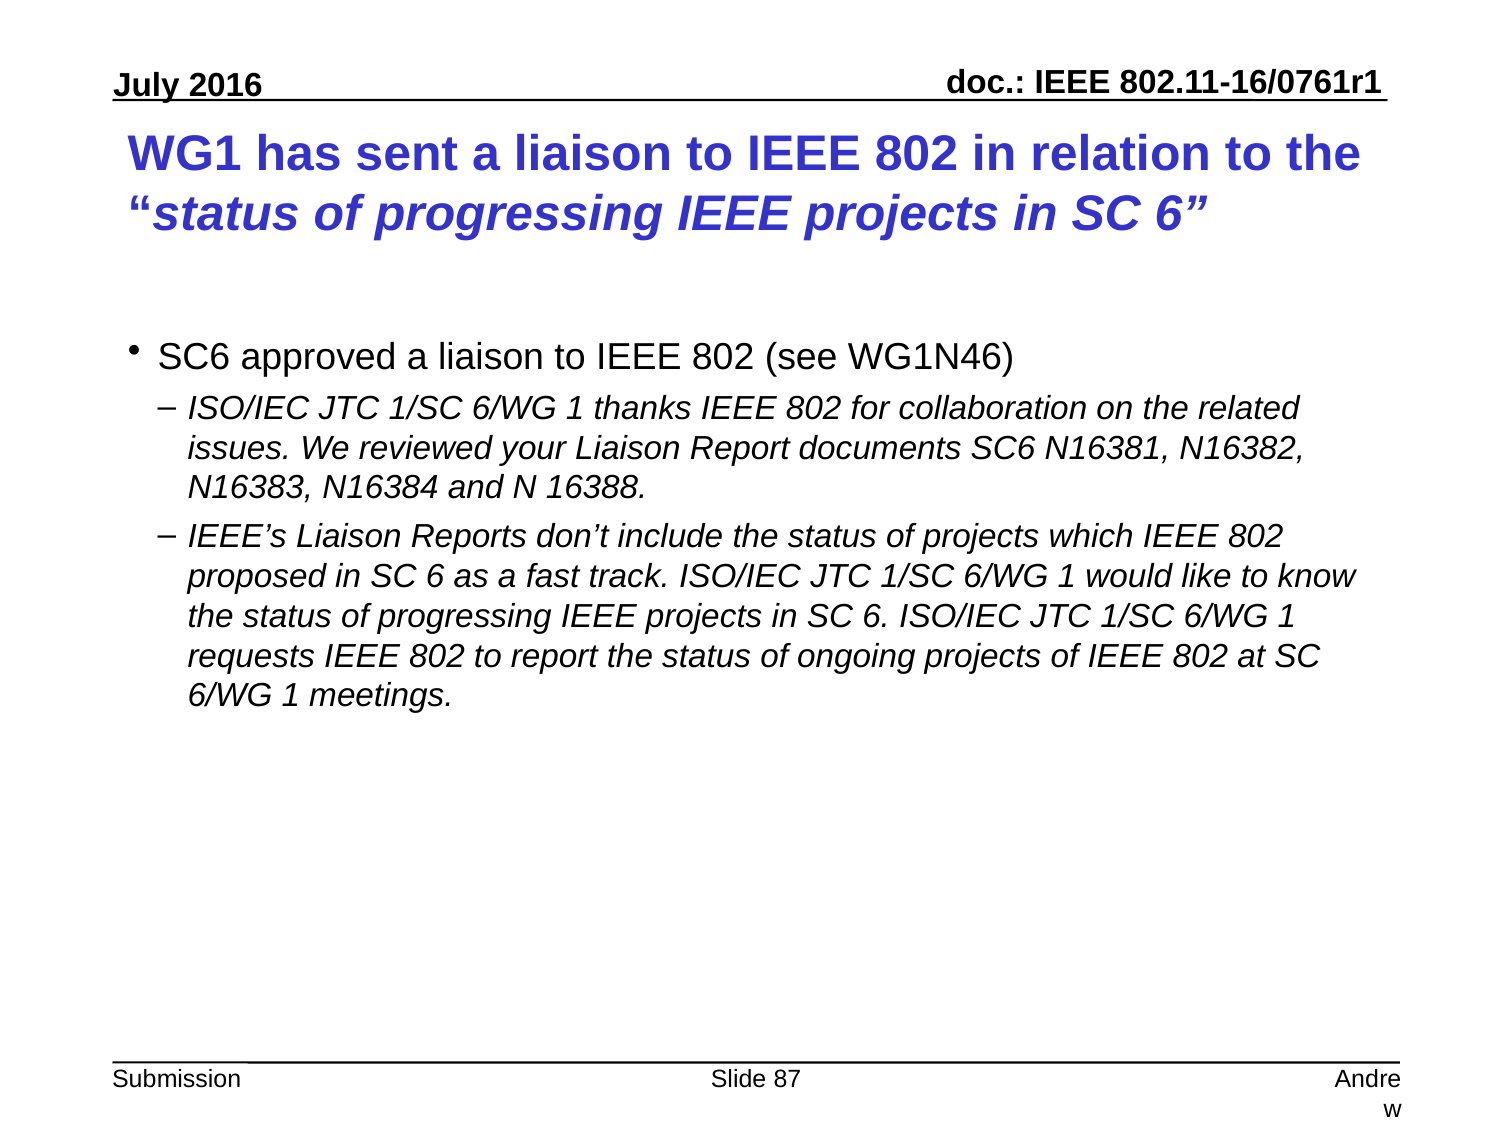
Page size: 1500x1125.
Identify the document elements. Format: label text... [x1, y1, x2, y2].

list SC6 approved a liaison to IEEE 802 (see WG1N46) ISO/IEC JTC 1/SC 6/WG 1 thanks IEEE 802 for collaboration on the related issues. We reviewed your Liaison Report documents SC6 N16381, N16382, N16383, N16384 and N 16388. IEEE’s Liaison Reports don’t include the status of projects which IEEE 802 proposed in SC 6 as a fast track. ISO/IEC JTC 1/SC 6/WG 1 would like to know the status of progressing IEEE projects in SC 6. ISO/IEC JTC 1/SC 6/WG 1 requests IEEE 802 to report the status of ongoing projects of IEEE 802 at SC 6/WG 1 meetings. [112, 324, 1388, 1000]
slide_number Slide 87 [709, 1061, 803, 1093]
footer Andrew Myles, Cisco [1320, 1061, 1402, 1093]
title WG1 has sent a liaison to IEEE 802 in relation to the “status of progressing IEEE projects in SC 6” [112, 112, 1388, 288]
